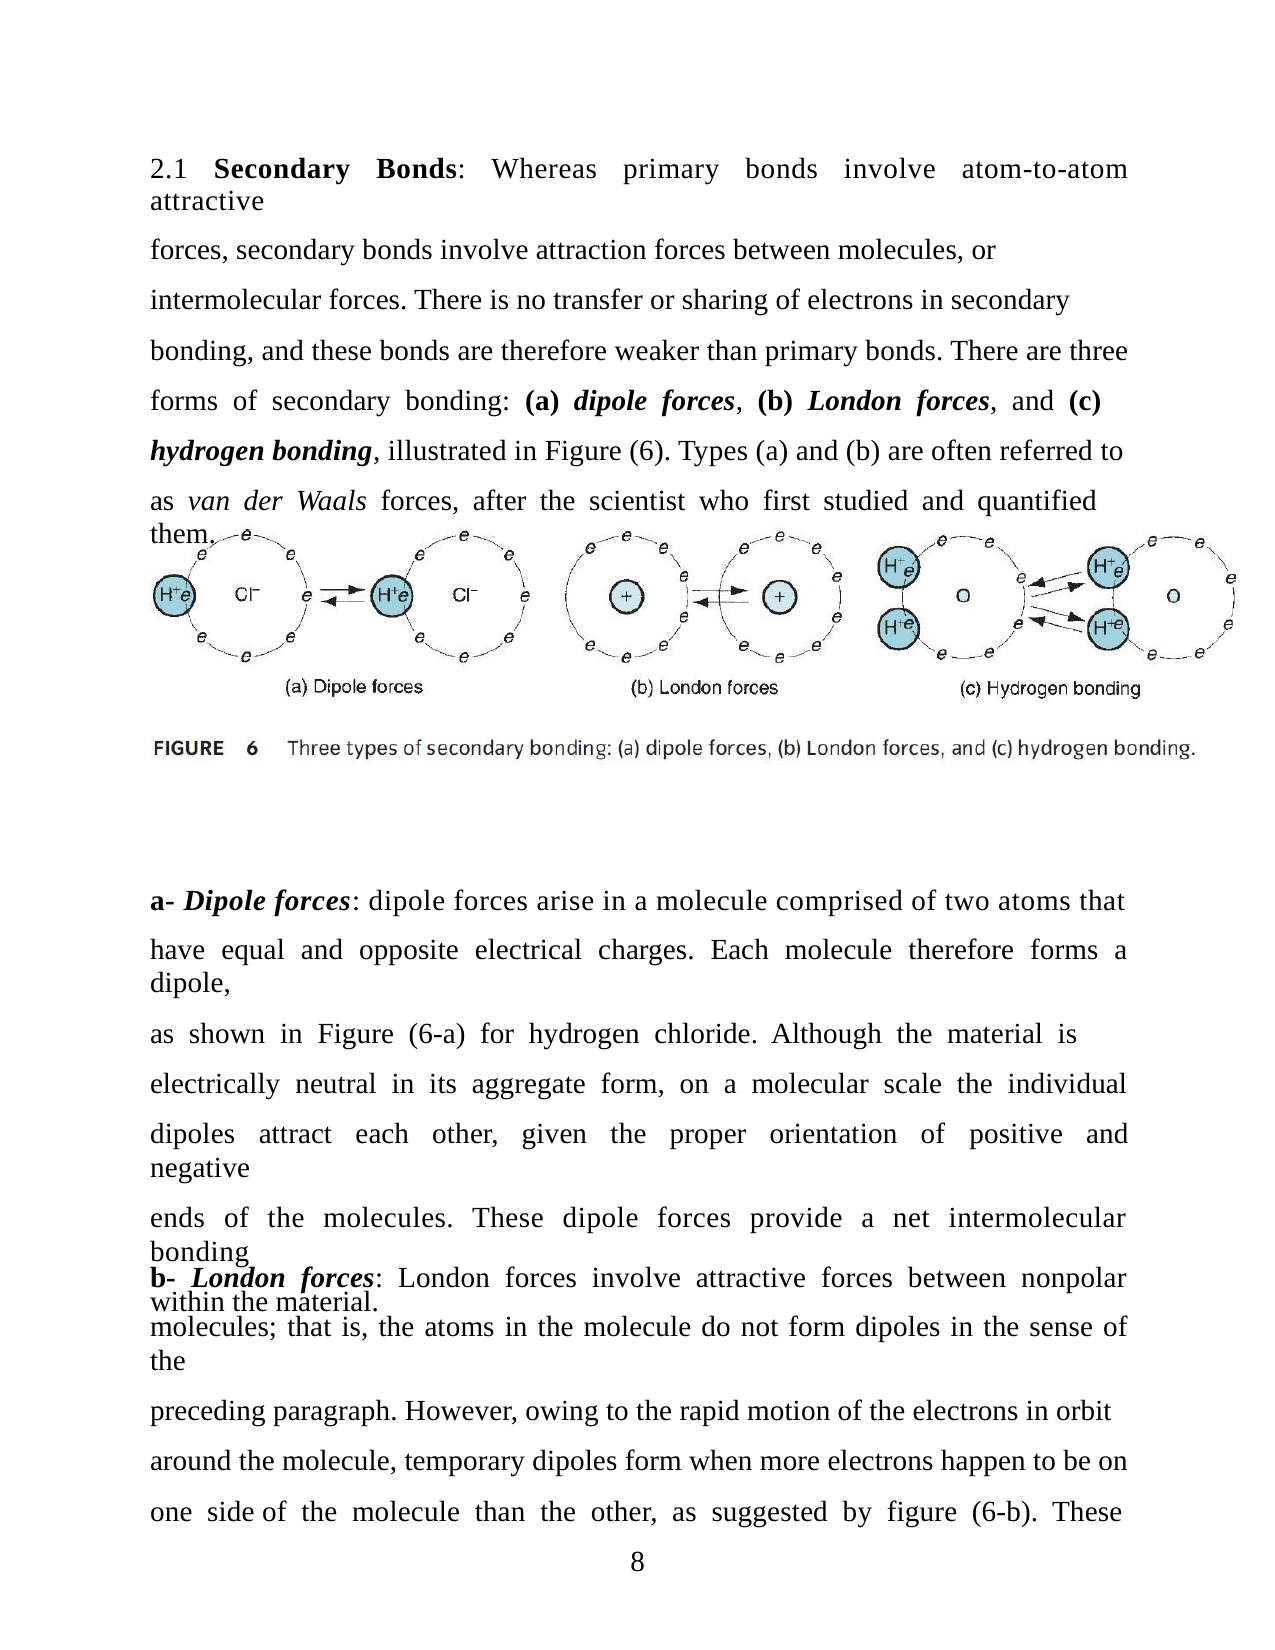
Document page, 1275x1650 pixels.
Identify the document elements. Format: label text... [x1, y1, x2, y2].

text_box a- Dipole forces: dipole forces arise in a molecule comprised of two atoms that have equal and opposite electrical charges. Each molecule therefore forms a dipole, as shown in Figure (6-a) for hydrogen chloride. Although the material is electrically neutral in its aggregate form, on a molecular scale the individual dipoles attract each other, given the proper orientation of positive and negative ends of the molecules. These dipole forces provide a net intermolecular bonding within the material. [147, 882, 1131, 1219]
text_box b- London forces: London forces involve attractive forces between nonpolar molecules; that is, the atoms in the molecule do not form dipoles in the sense of the preceding paragraph. However, owing to the rapid motion of the electrons in orbit around the molecule, temporary dipoles form when more electrons happen to be on one side of the molecule than the other, as suggested by figure (6-b). These 8 [147, 1260, 1131, 1543]
text_box [149, 527, 1239, 765]
text_box 2.1 Secondary Bonds: Whereas primary bonds involve atom-to-atom attractive forces, secondary bonds involve attraction forces between molecules, or intermolecular forces. There is no transfer or sharing of electrons in secondary bonding, and these bonds are therefore weaker than primary bonds. There are three forms of secondary bonding: (a) dipole forces, (b) London forces, and (c) hydrogen bonding, illustrated in Figure (6). Types (a) and (b) are often referred to as van der Waals forces, after the scientist who first studied and quantified them. [147, 150, 1131, 487]
